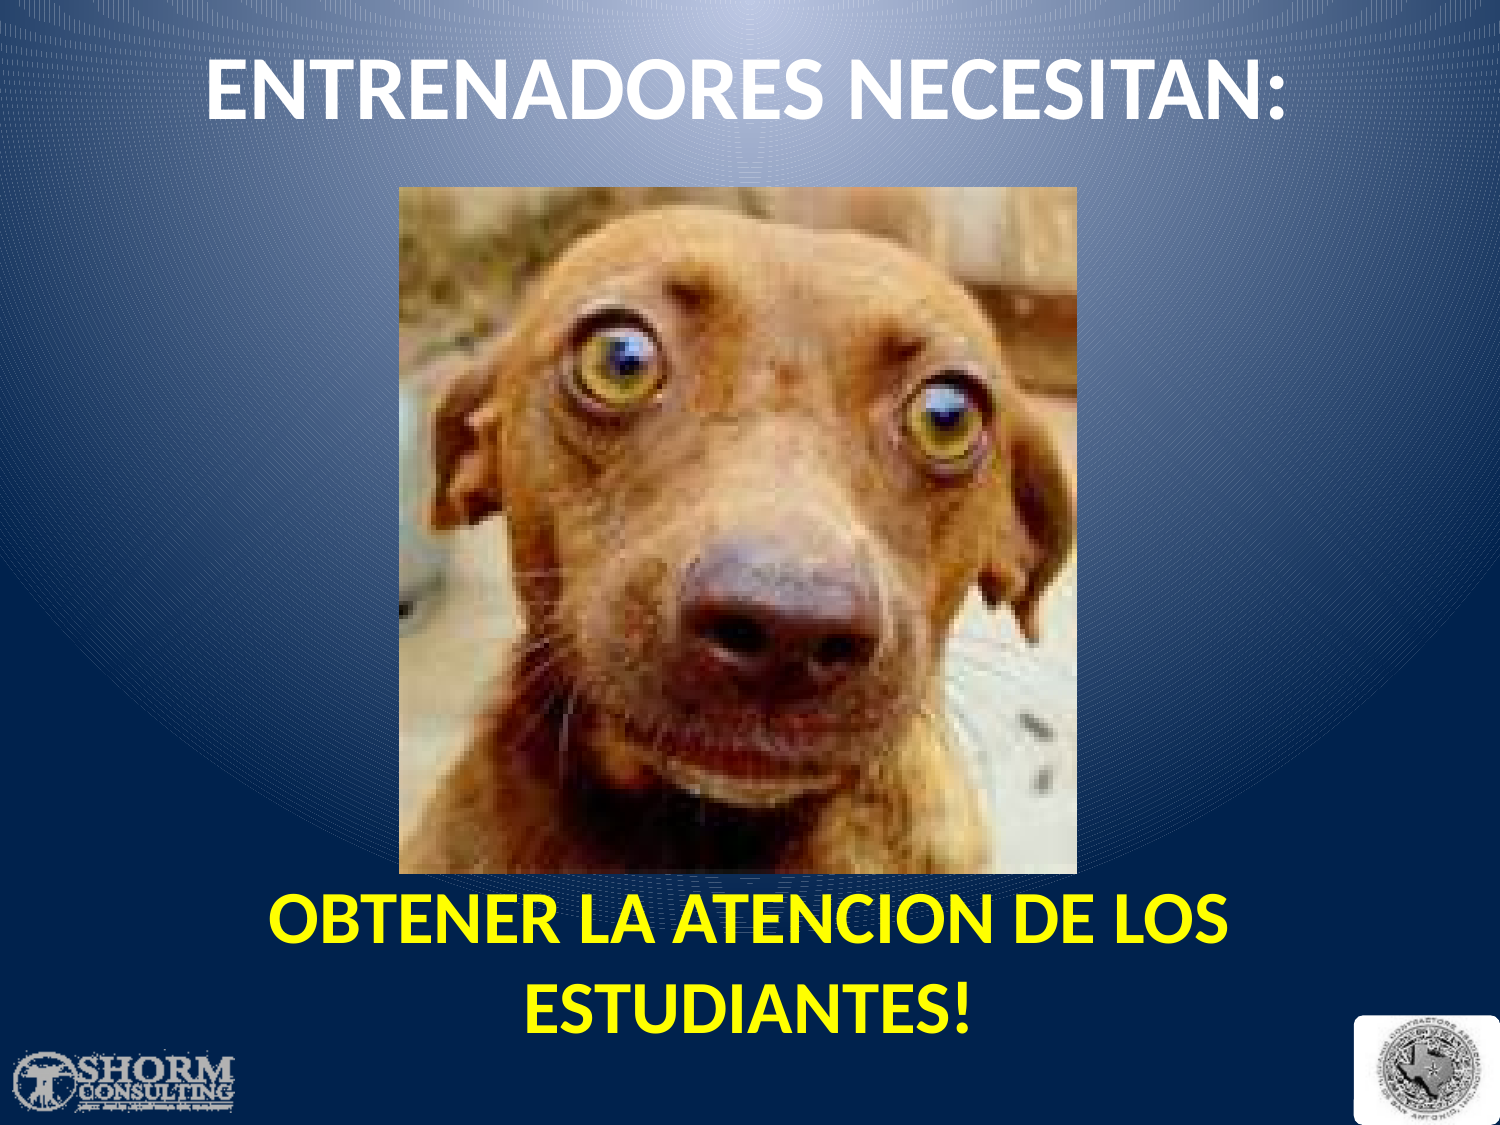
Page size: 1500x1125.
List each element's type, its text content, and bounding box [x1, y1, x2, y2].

title ENTRENADORES NECESITAN: [99, 0, 1375, 167]
text_box OBTENER LA ATENCION DE LOS ESTUDIANTES! [37, 875, 1463, 1042]
picture [399, 187, 1078, 874]
